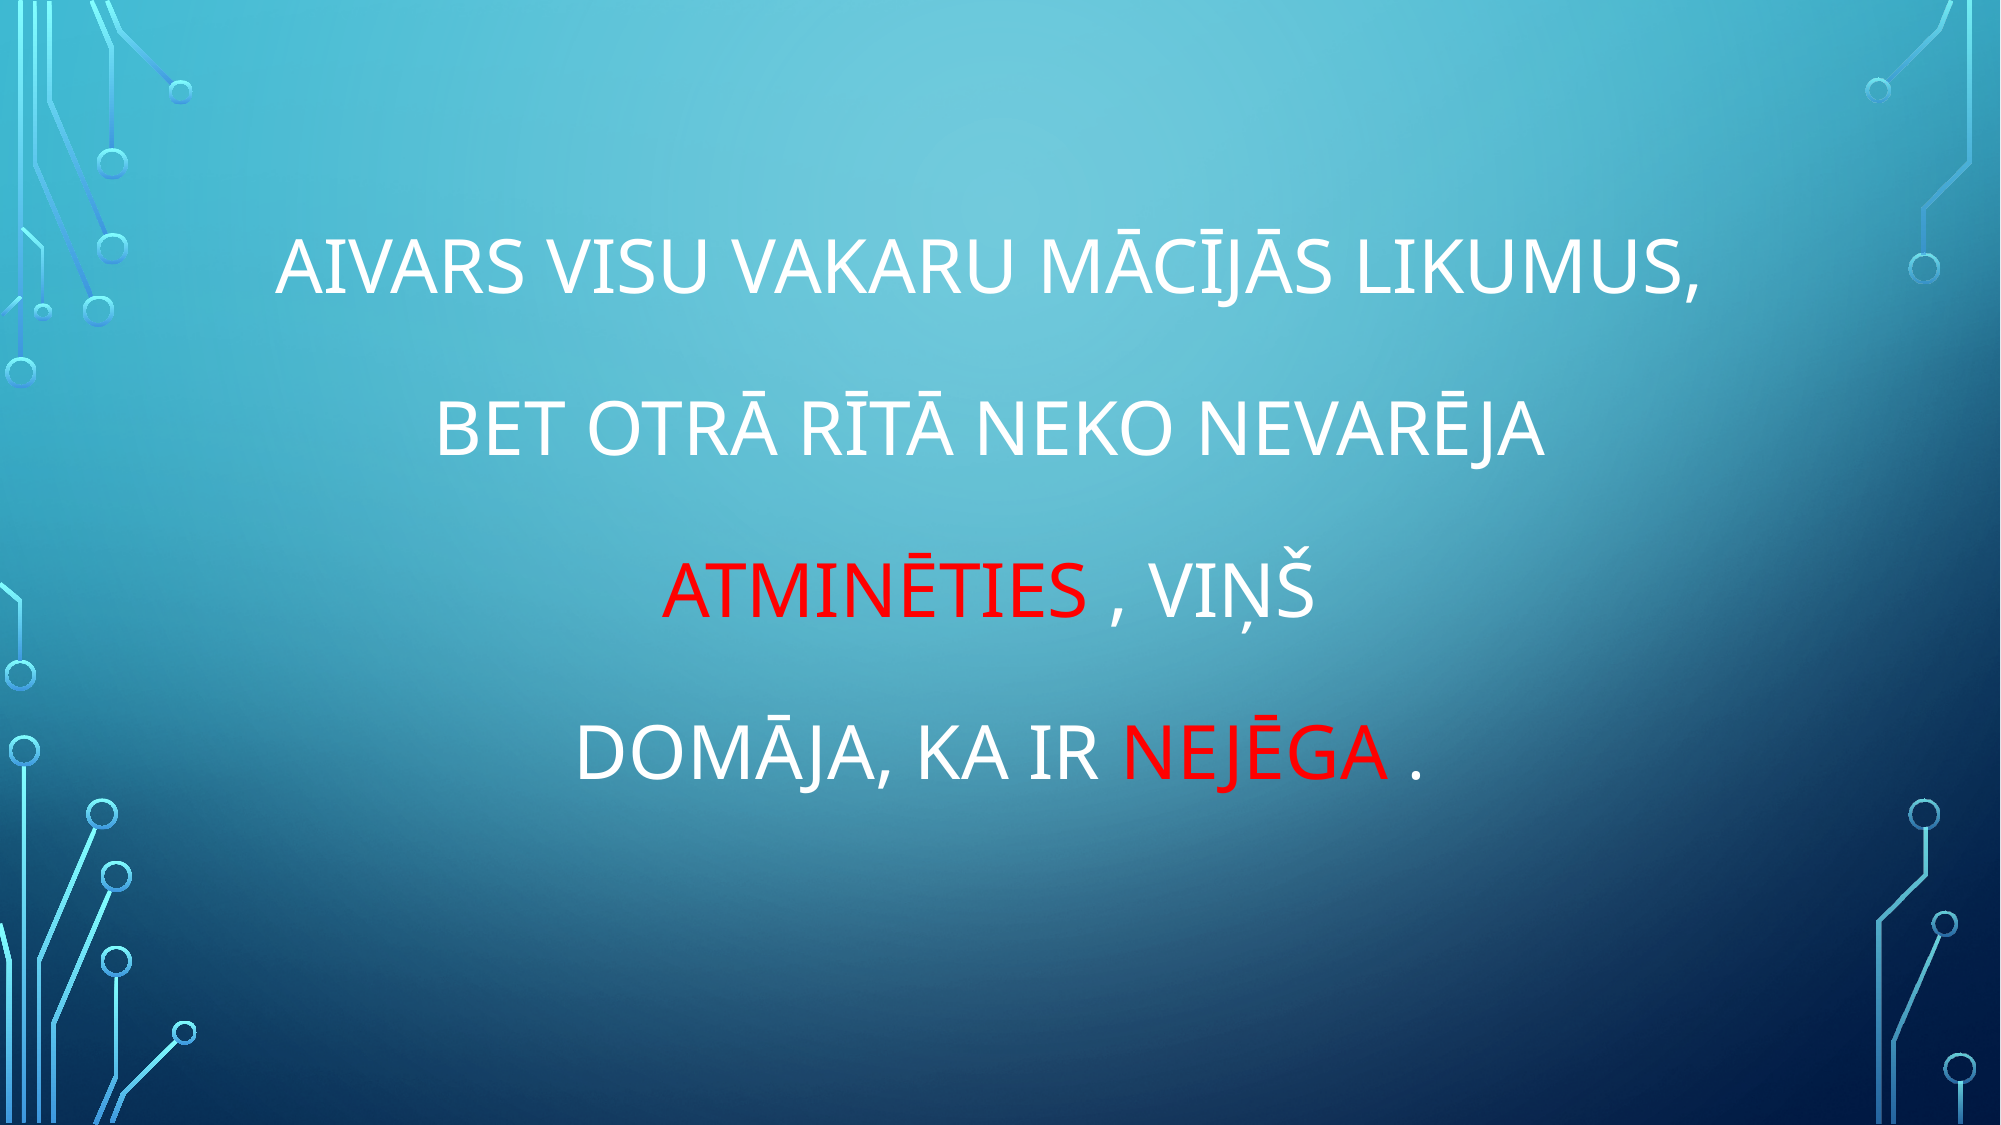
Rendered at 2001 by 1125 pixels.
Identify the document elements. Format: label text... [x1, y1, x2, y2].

title Aivars visu vakaru mācījās likumus, bet otrā rītā neko nevarēja atminēties , viņš domāja, ka ir nejēga . [187, 147, 1813, 878]
